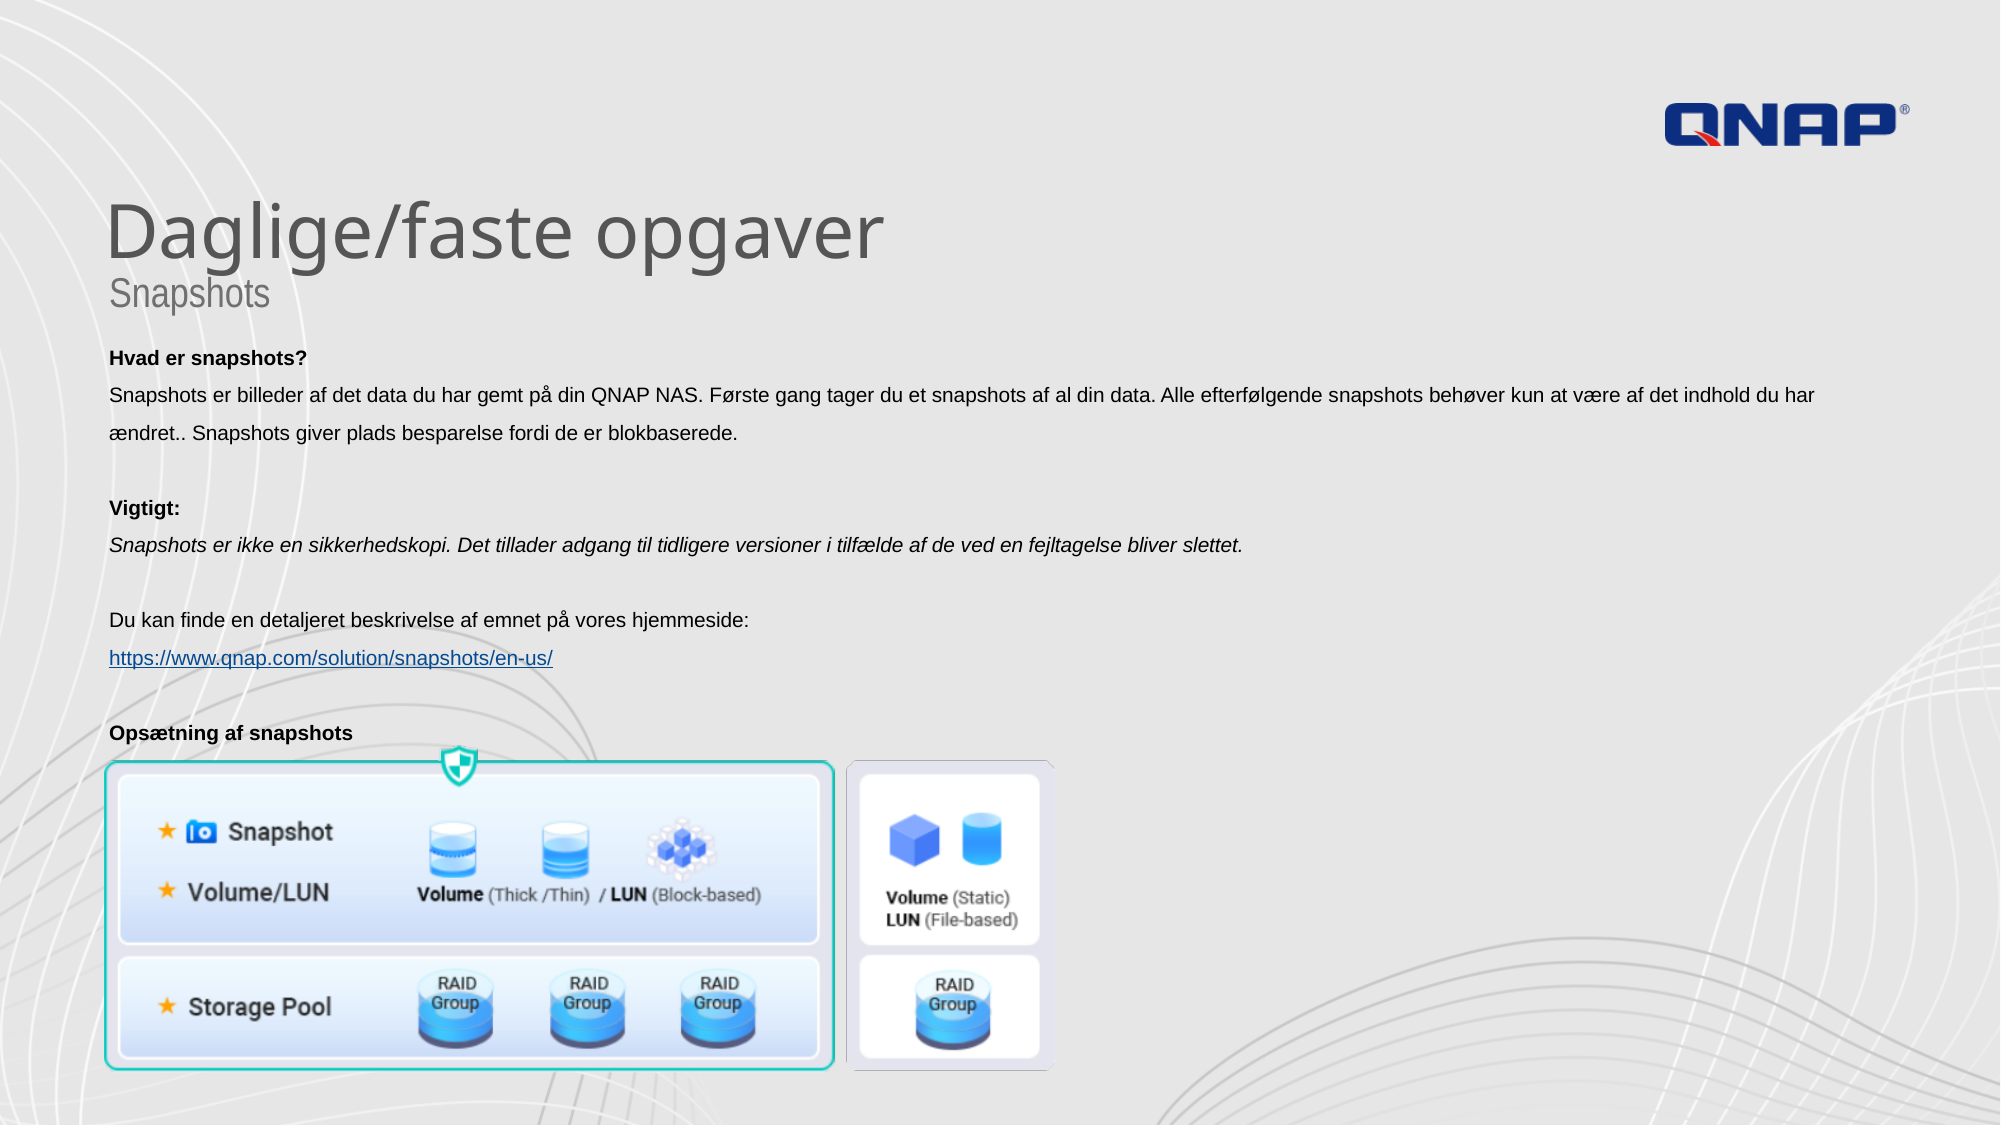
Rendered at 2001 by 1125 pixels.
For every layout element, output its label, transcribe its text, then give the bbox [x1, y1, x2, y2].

text_box Snapshots [94, 258, 812, 324]
text_box Daglige/faste opgaver [89, 176, 1627, 281]
picture [0, 0, 2001, 1125]
text_box Hvad er snapshots? Snapshots er billeder af det data du har gemt på din QNAP NAS. Første gang tager du et snapshots af al din data. Alle efterfølgende snapshots behøver kun at være af det indhold du har ændret.. Snapshots giver plads besparelse fordi de er blokbaserede. Vigtigt: Snapshots er ikke en sikkerhedskopi. Det tillader adgang til tidligere versioner i tilfælde af de ved en fejltagelse bliver slettet. Du kan finde en detaljeret beskrivelse af emnet på vores hjemmeside: https://www.qnap.com/solution/snapshots/en-us/ Opsætning af snapshots [94, 324, 1906, 752]
